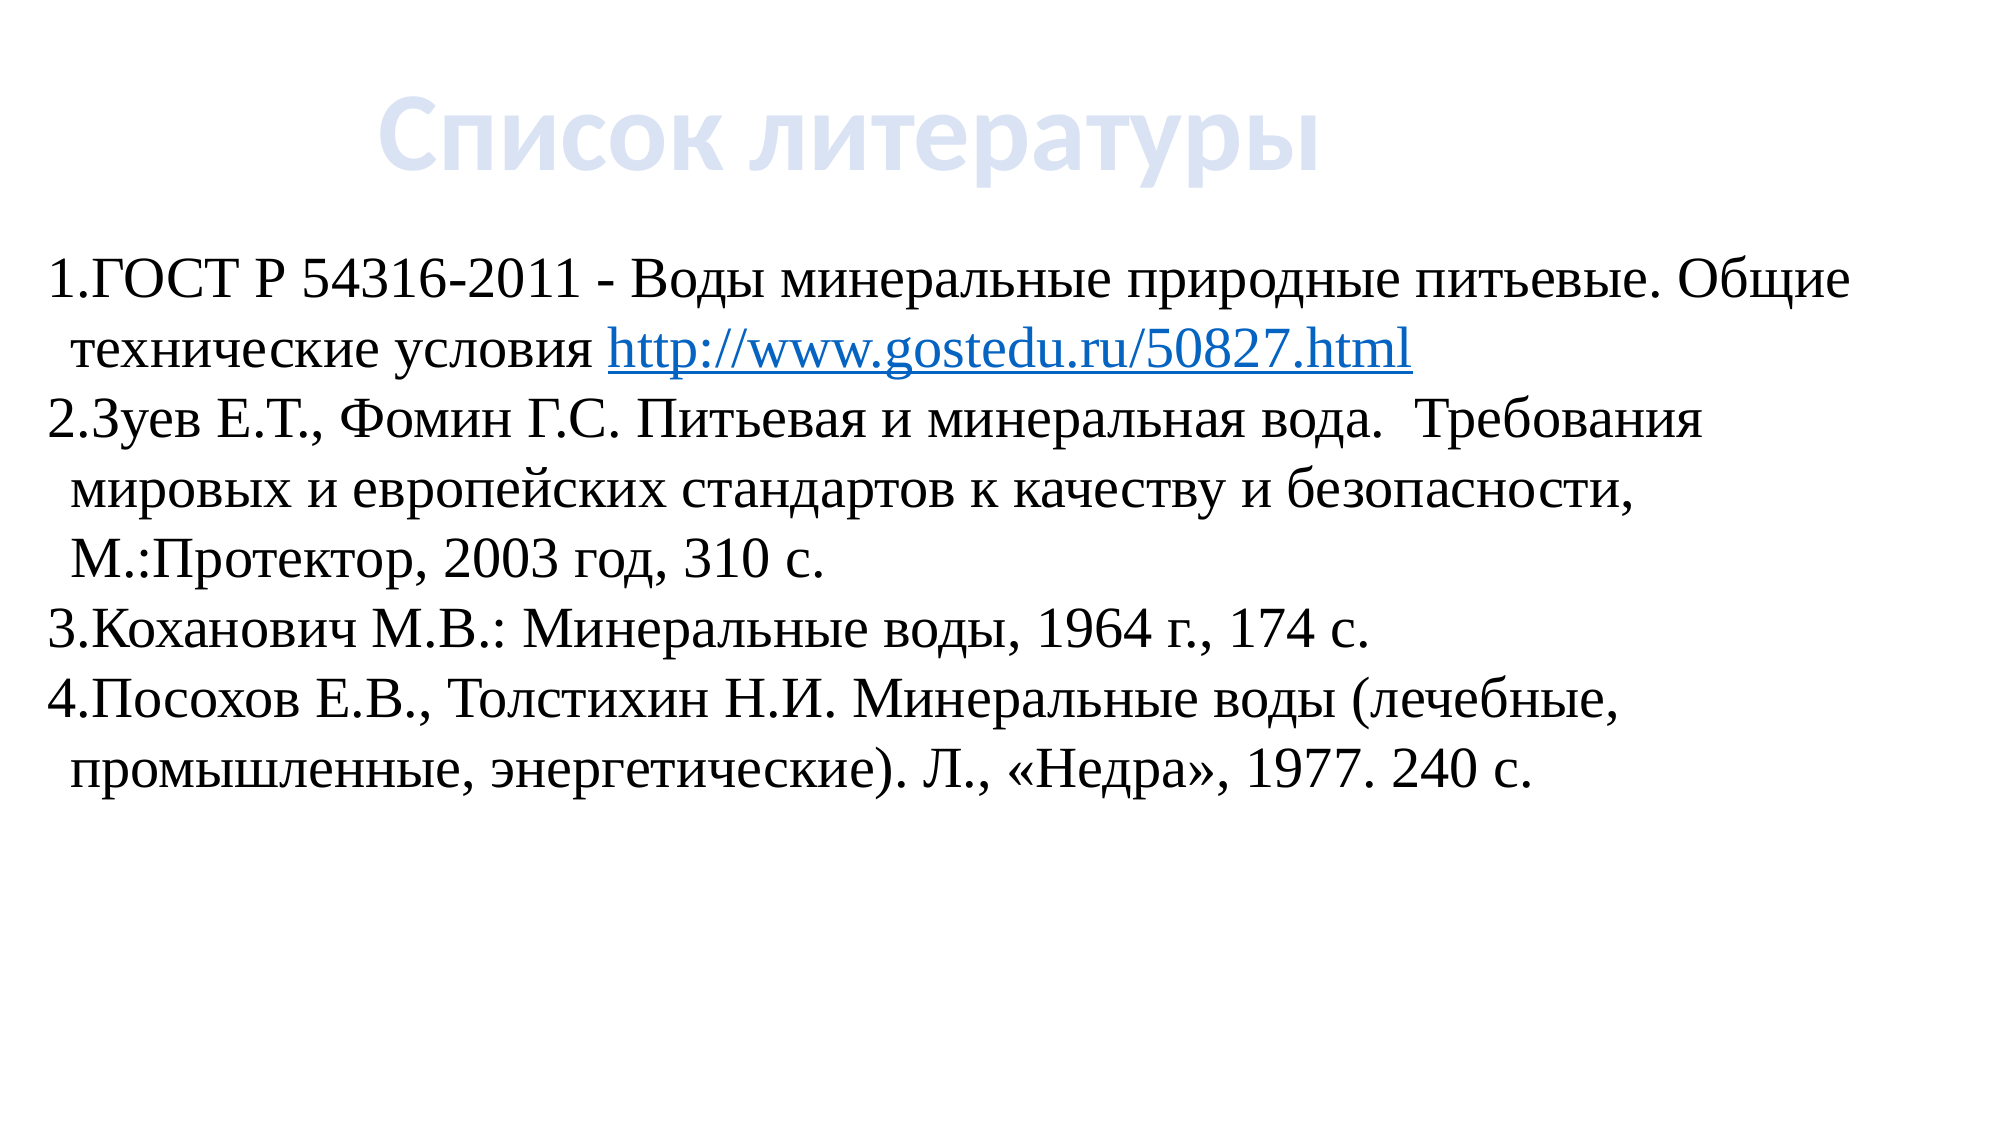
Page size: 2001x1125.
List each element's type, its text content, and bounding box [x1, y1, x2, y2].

text_box ГОСТ Р 54316-2011 - Воды минеральные природные питьевые. Общие технические условия http://www.gostedu.ru/50827.html Зуев Е.Т., Фомин Г.С. Питьевая и минеральная вода. Требования мировых и европейских стандартов к качеству и безопасности, М.:Протектор, 2003 год, 310 с. Коханович М.В.: Минеральные воды, 1964 г., 174 с. Посохов Е.В., Толстихин Н.И. Минеральные воды (лечебные, промышленные, энергетические). Л., «Недра», 1977. 240 с. [32, 231, 1919, 807]
text_box Список литературы [363, 50, 1340, 201]
